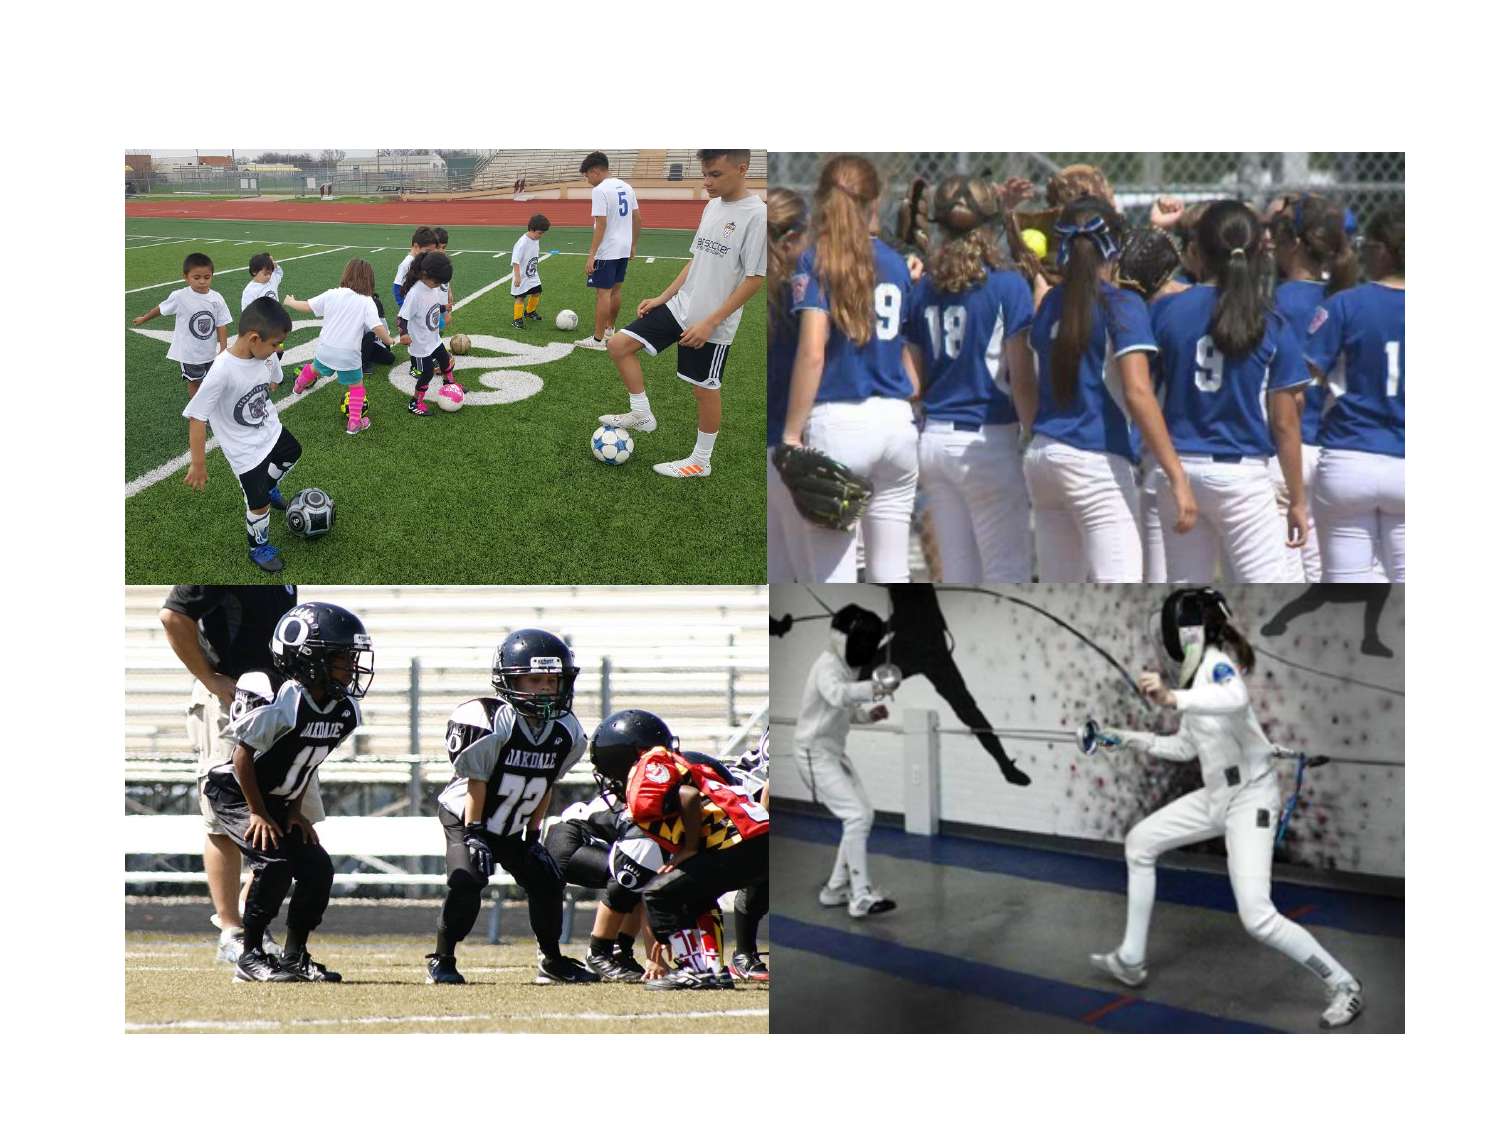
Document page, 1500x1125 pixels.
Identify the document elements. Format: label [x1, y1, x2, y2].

picture [124, 149, 1405, 1035]
